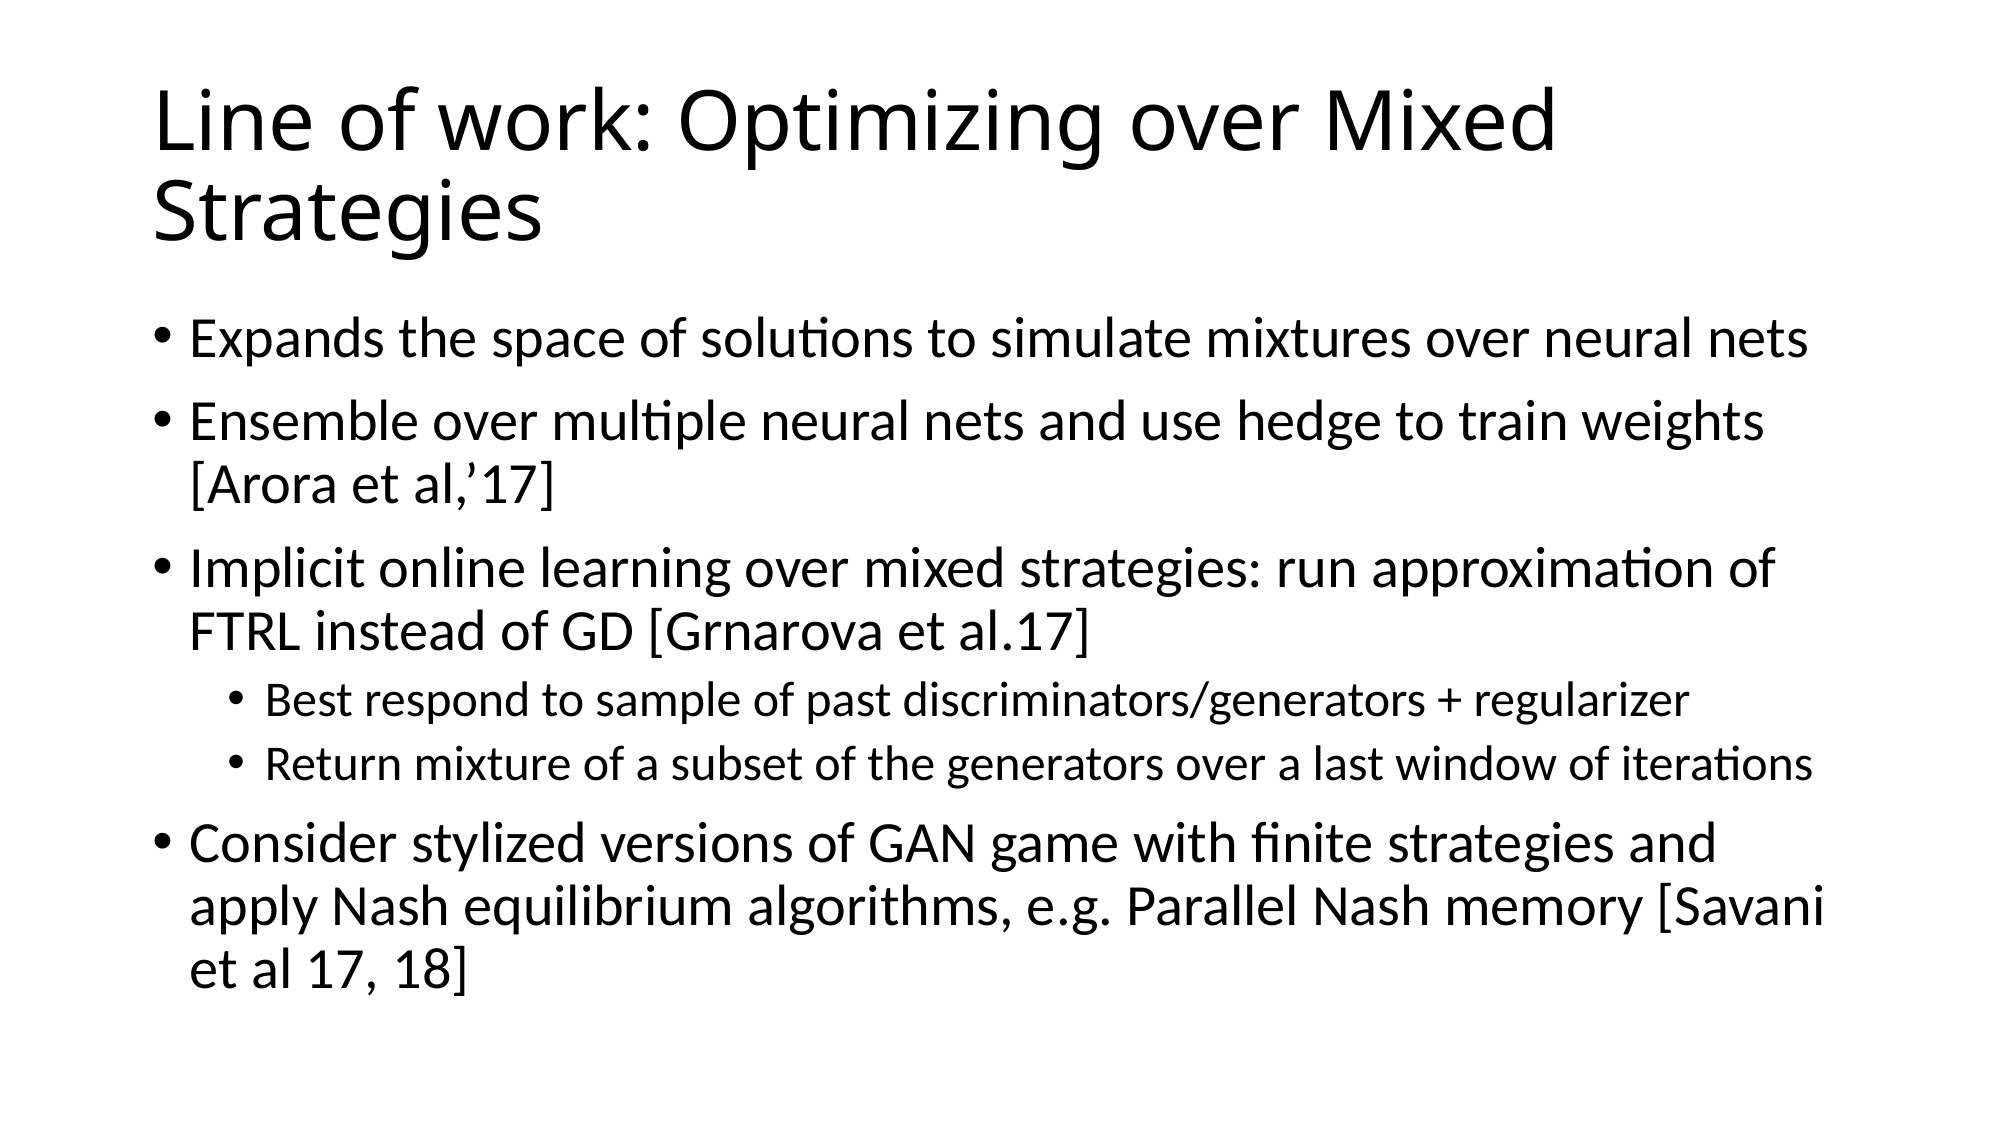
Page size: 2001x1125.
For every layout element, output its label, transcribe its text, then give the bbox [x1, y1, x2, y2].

list Expands the space of solutions to simulate mixtures over neural nets Ensemble over multiple neural nets and use hedge to train weights [Arora et al,’17] Implicit online learning over mixed strategies: run approximation of FTRL instead of GD [Grnarova et al.17] Best respond to sample of past discriminators/generators + regularizer Return mixture of a subset of the generators over a last window of iterations Consider stylized versions of GAN game with finite strategies and apply Nash equilibrium algorithms, e.g. Parallel Nash memory [Savani et al 17, 18] [137, 299, 1863, 1014]
title Line of work: Optimizing over Mixed Strategies [137, 59, 1863, 278]
